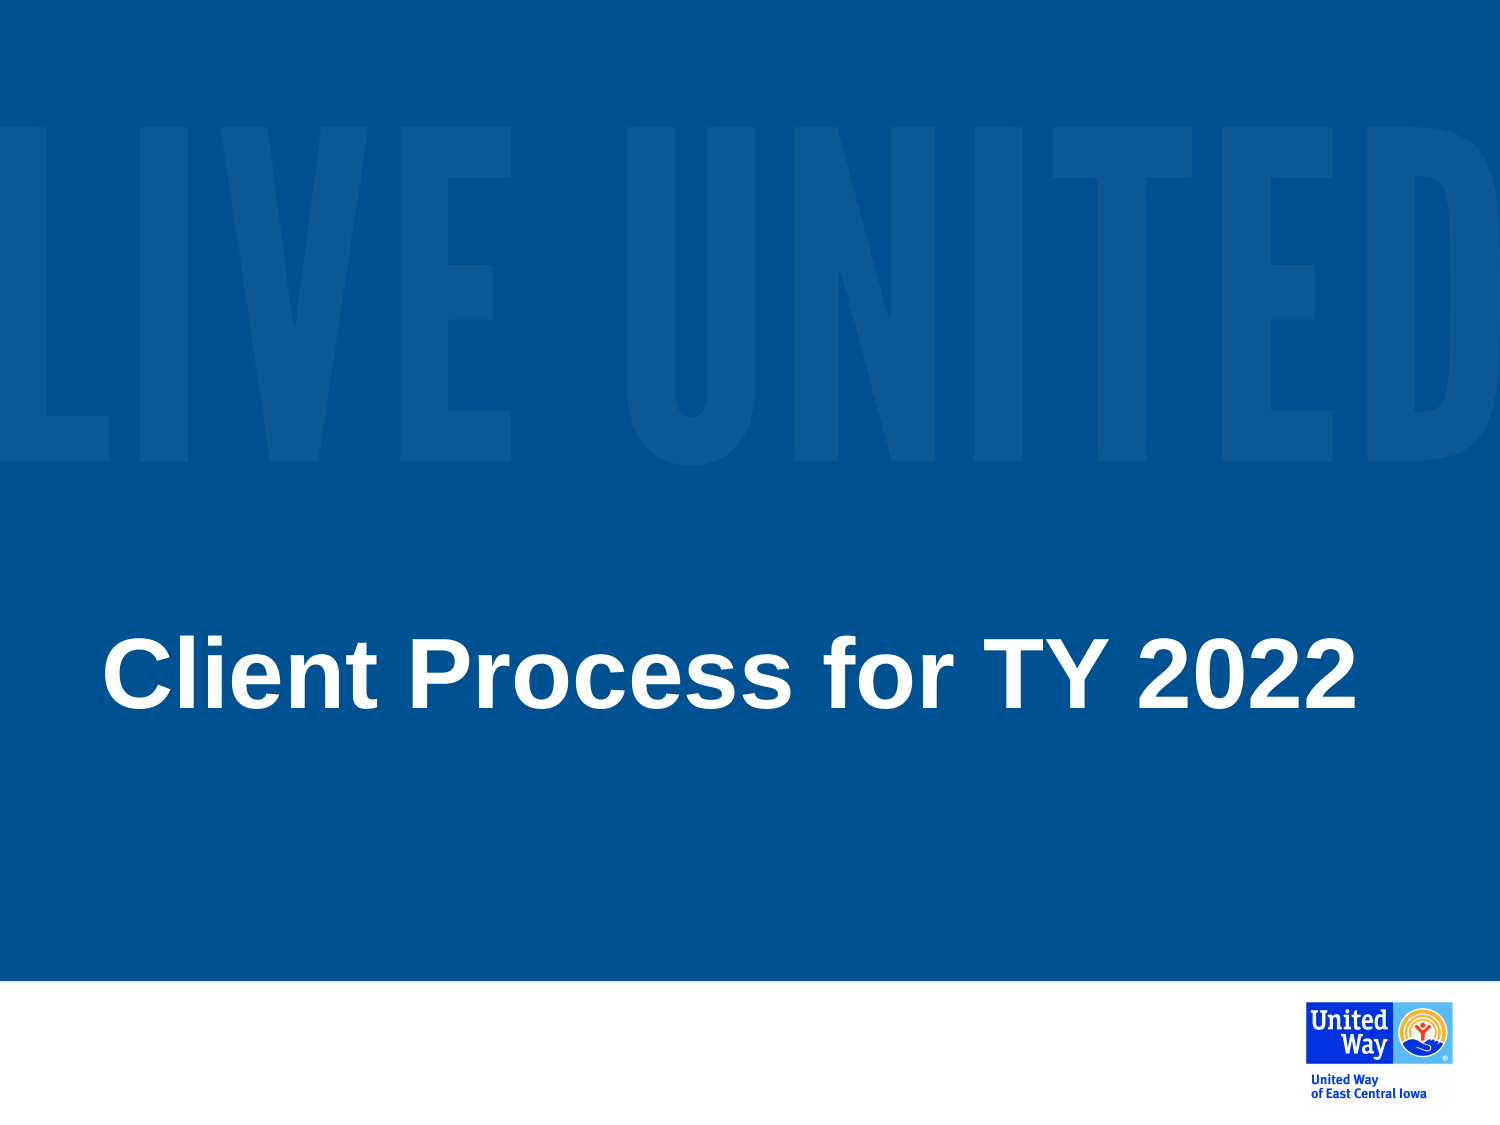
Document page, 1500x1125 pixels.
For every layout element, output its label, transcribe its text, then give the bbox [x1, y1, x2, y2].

title Client Process for TY 2022 [86, 353, 1461, 738]
picture [1305, 1001, 1454, 1108]
